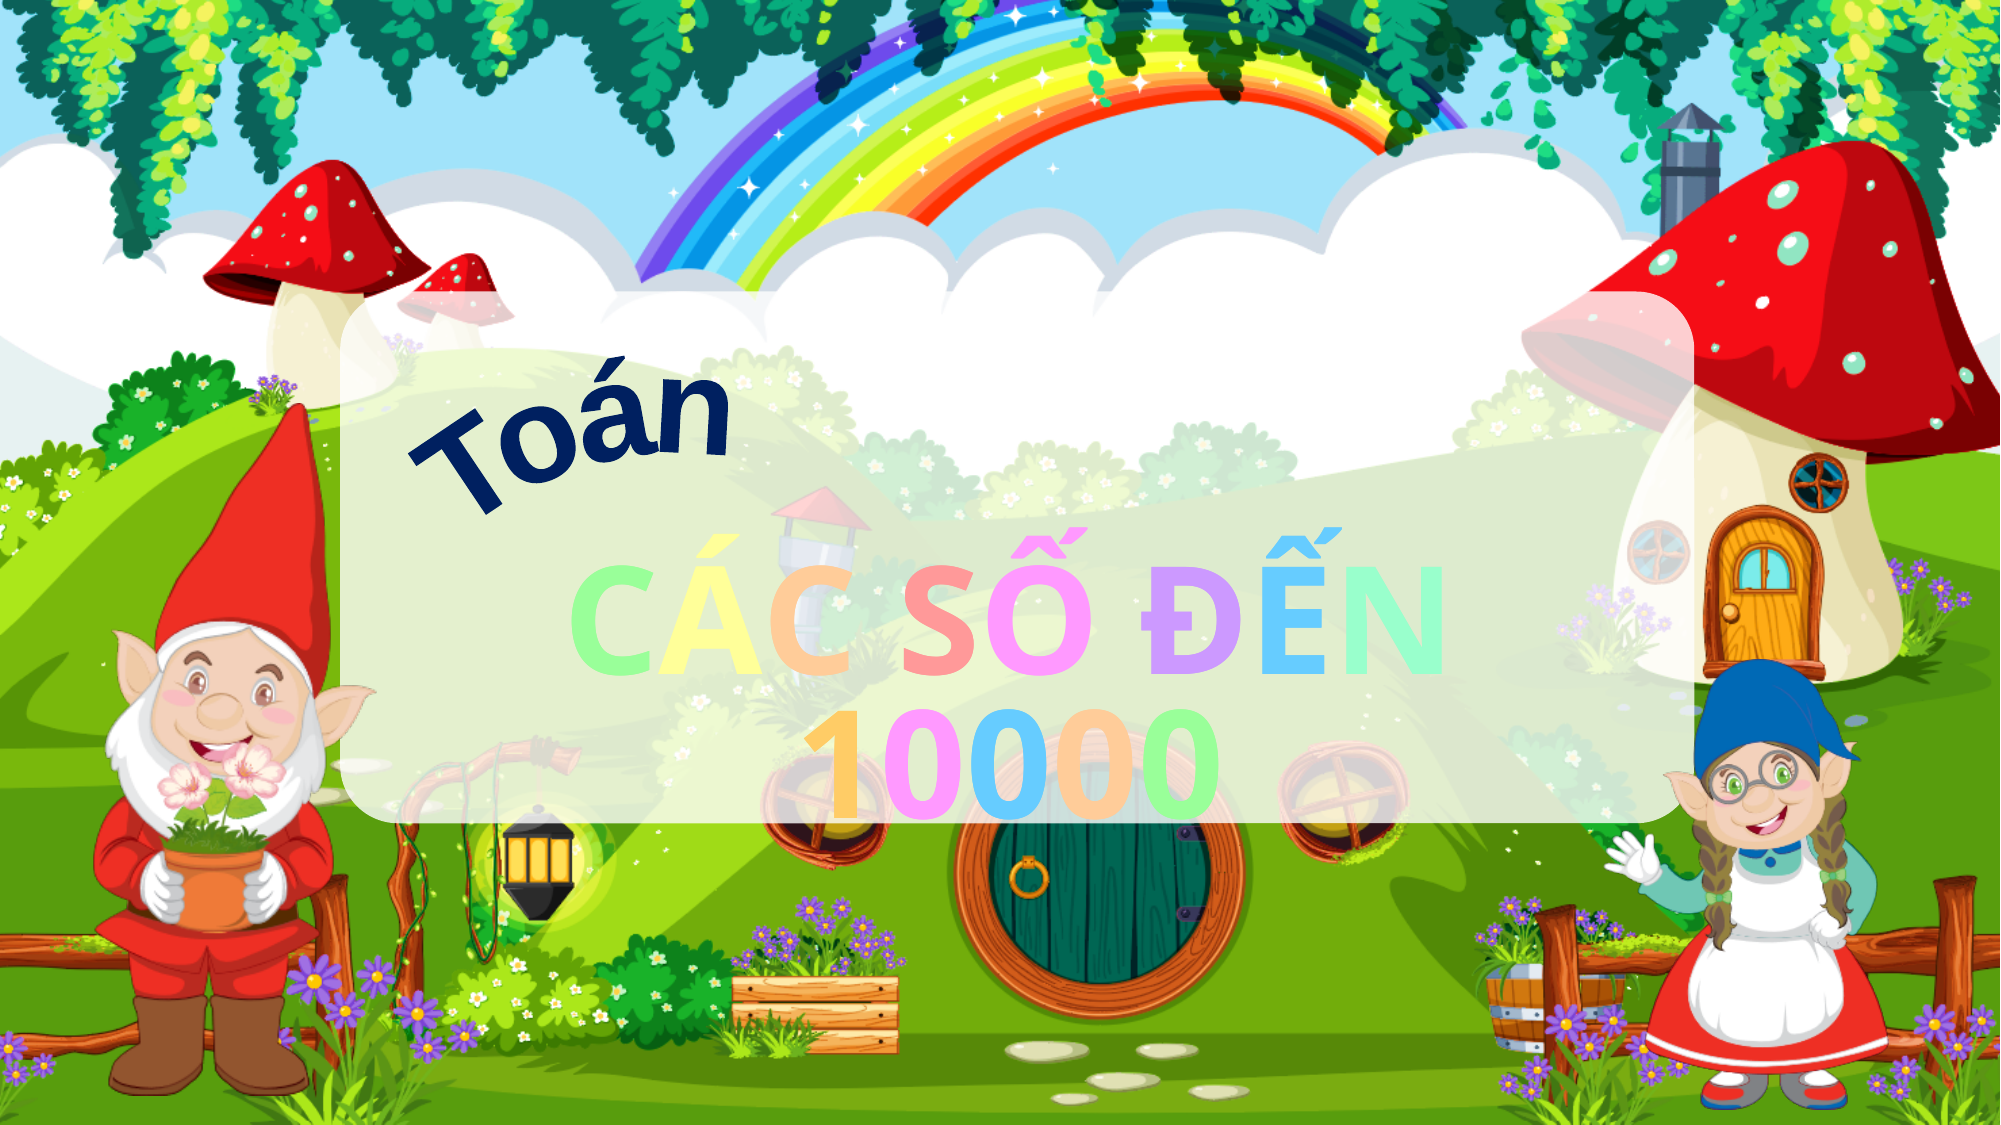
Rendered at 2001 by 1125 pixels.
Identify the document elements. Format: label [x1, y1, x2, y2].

picture [0, 0, 2000, 1125]
text_box [359, 551, 1660, 713]
